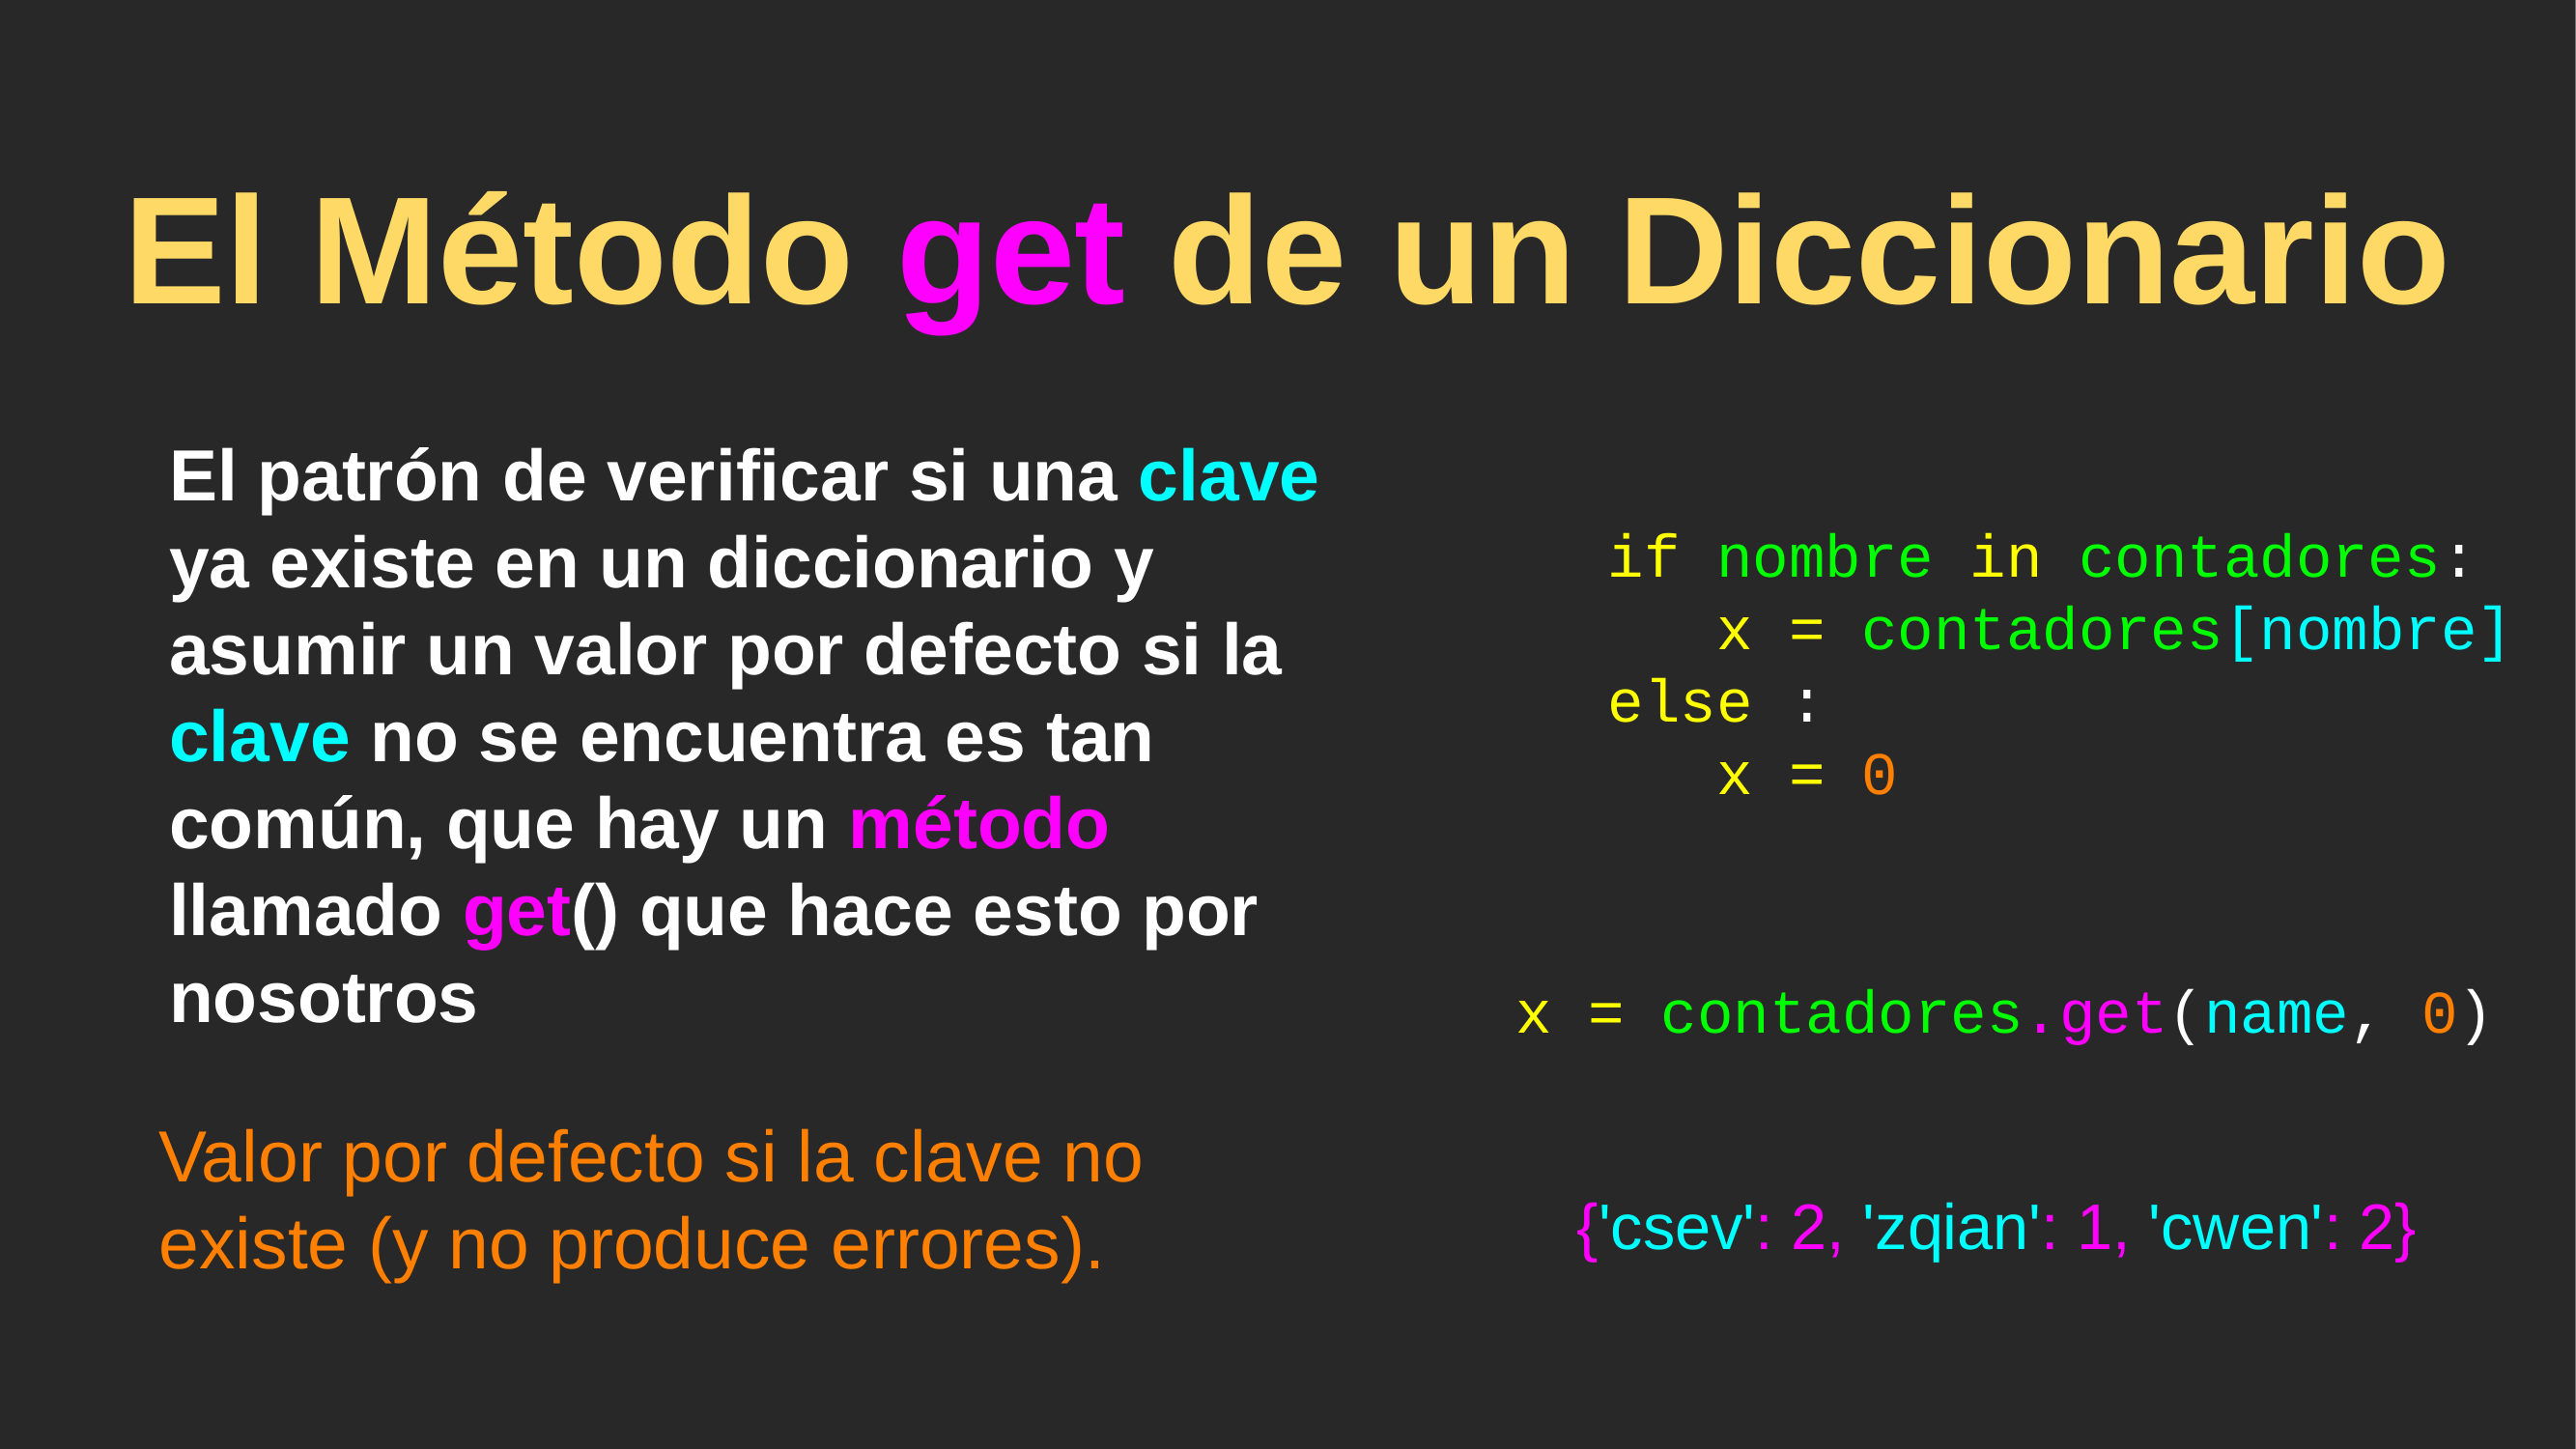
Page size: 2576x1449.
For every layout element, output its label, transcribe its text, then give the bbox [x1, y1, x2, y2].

title El Método get de un Diccionario [99, 143, 2476, 342]
text_box {'csev': 2, 'zqian': 1, 'cwen': 2} [1462, 1168, 2532, 1280]
text_box Valor por defecto si la clave no existe (y no produce errores). [158, 1106, 1288, 1288]
text_box if nombre in contadores: x = contadores[nombre] else : x = 0 [1462, 486, 2552, 838]
text_box x = contadores.get(name, 0) [1515, 953, 2552, 1065]
list El patrón de verificar si una clave ya existe en un diccionario y asumir un valor por defecto si la clave no se encuentra es tan común, que hay un método llamado get() que hace esto por nosotros [162, 412, 1353, 1053]
